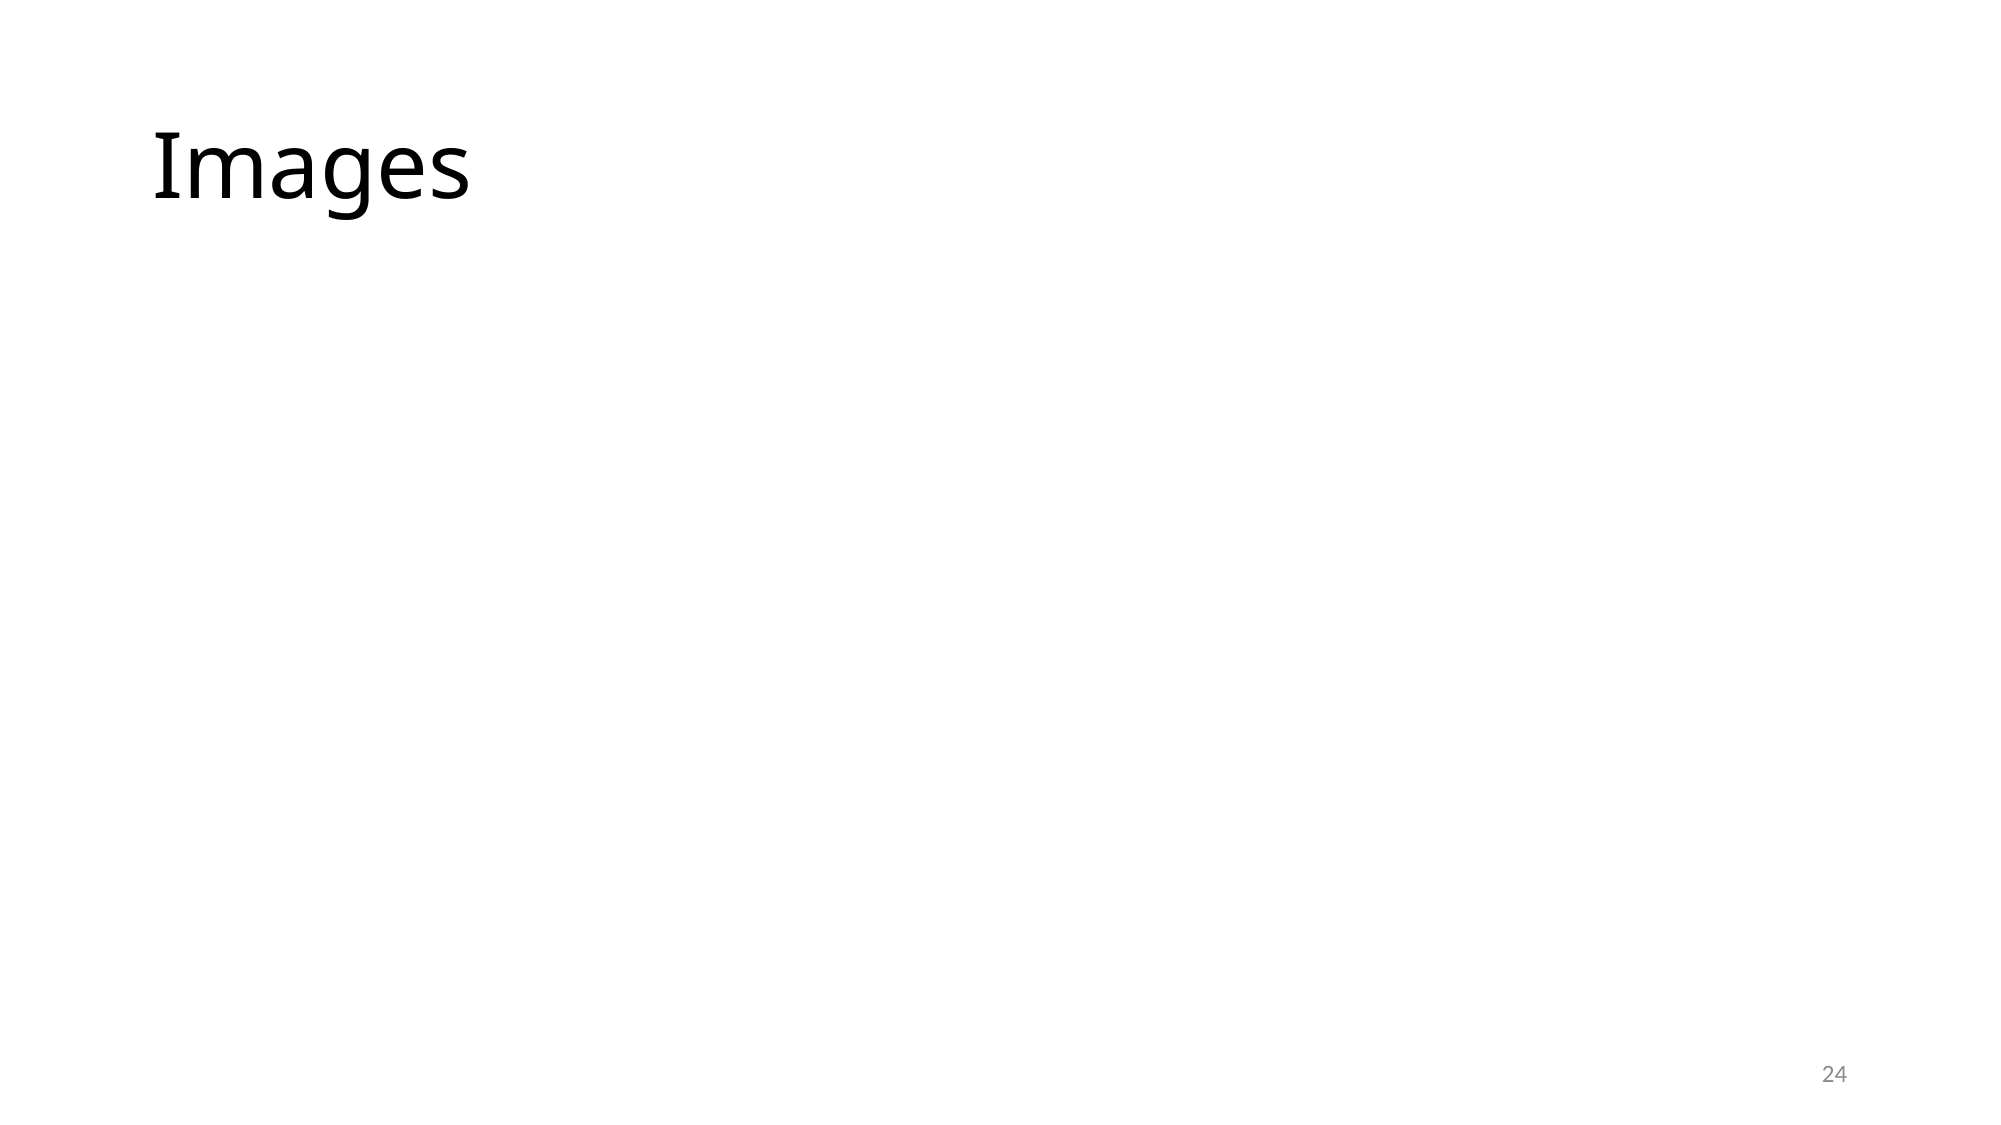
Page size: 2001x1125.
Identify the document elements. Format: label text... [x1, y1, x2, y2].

title Images [137, 59, 1863, 278]
slide_number 24 [1412, 1042, 1863, 1103]
